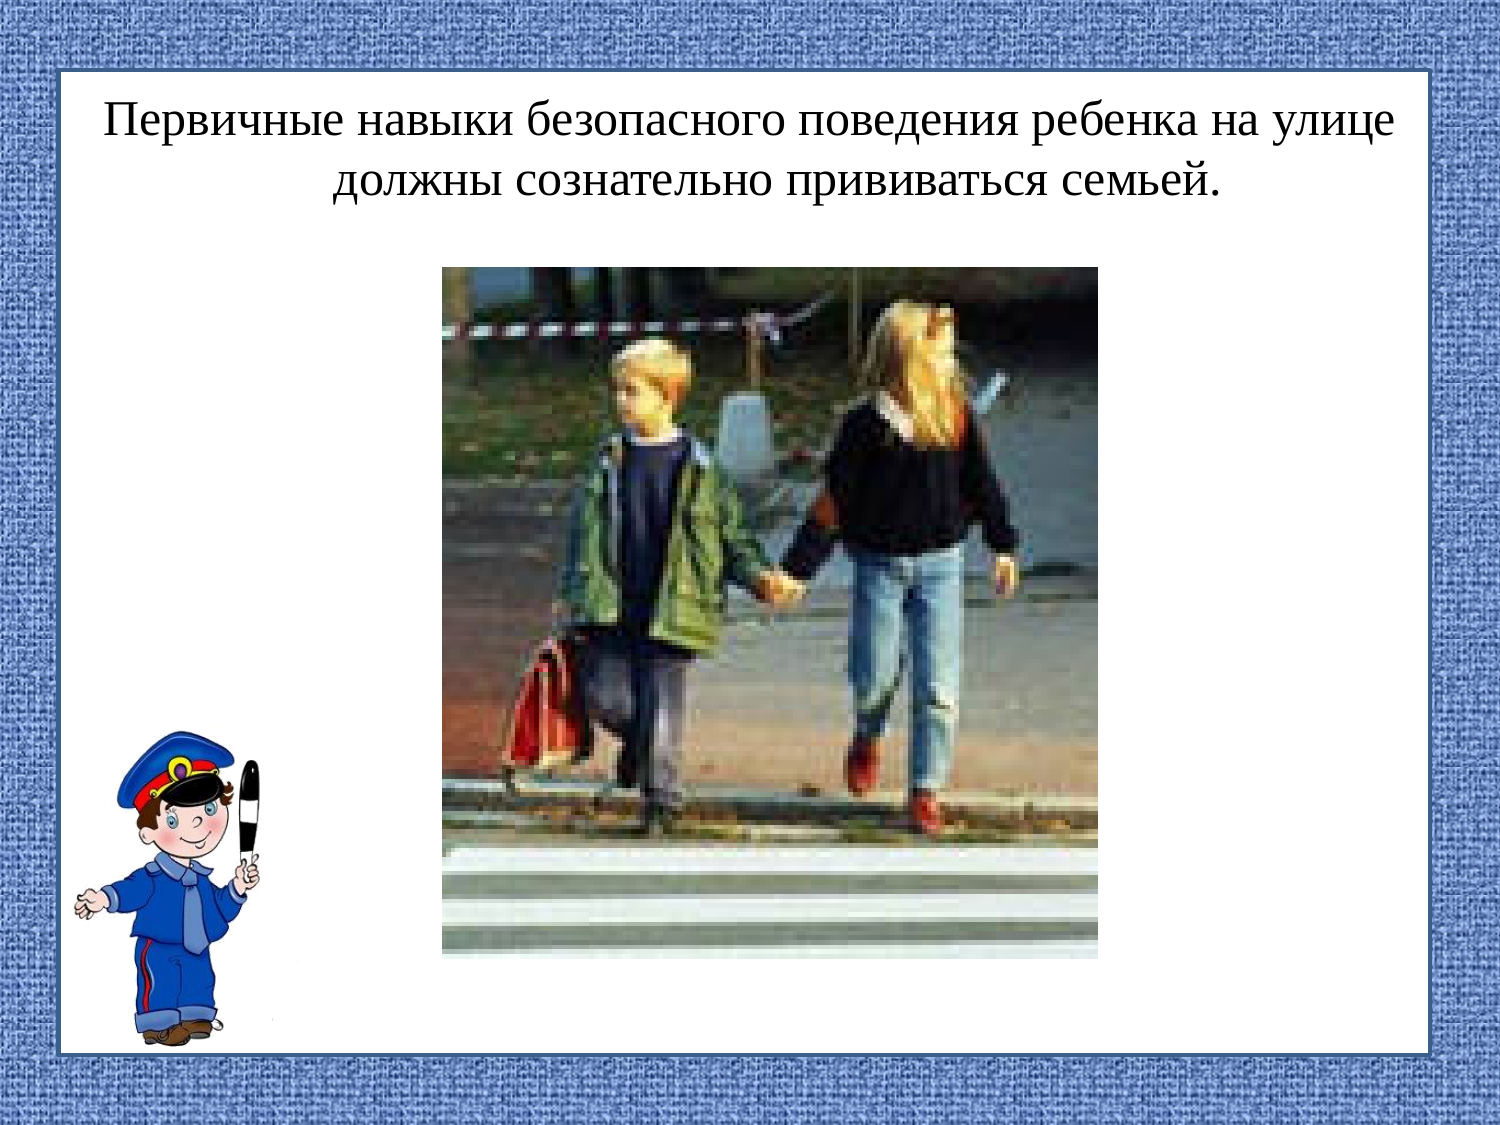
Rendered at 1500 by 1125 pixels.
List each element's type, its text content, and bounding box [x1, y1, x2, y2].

list Первичные навыки безопасного поведения ребенка на улице должны сознательно прививаться семьей. [74, 77, 1426, 1006]
picture [0, 0, 1500, 1125]
